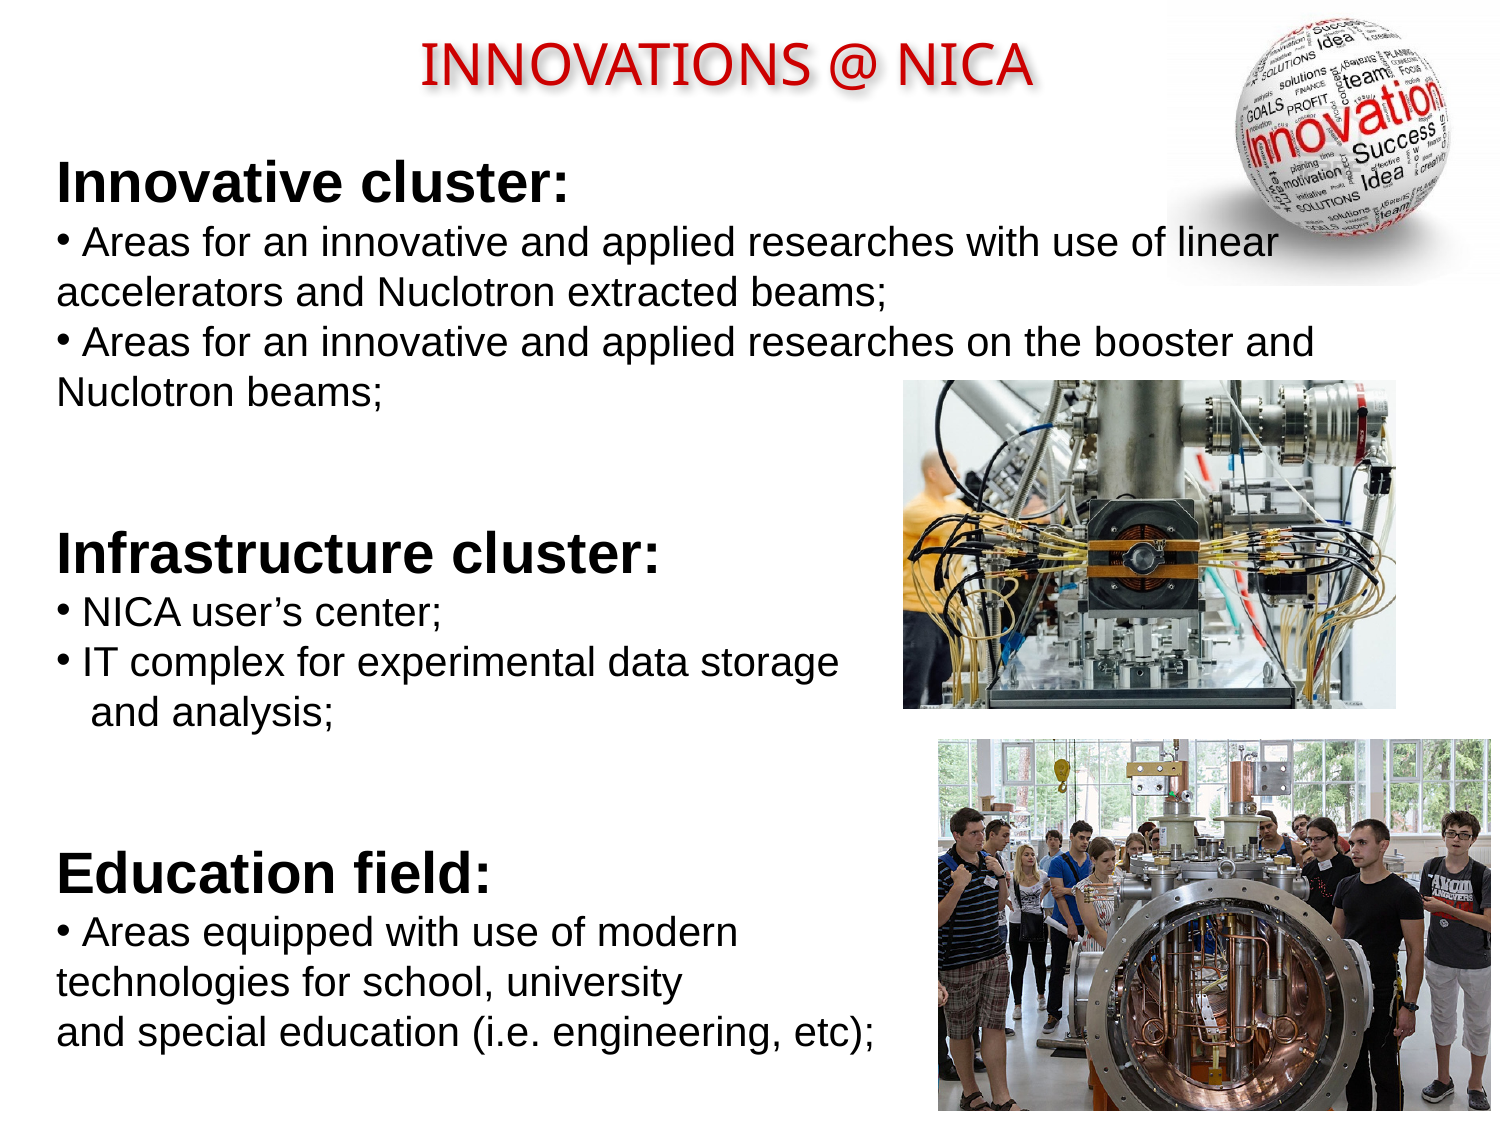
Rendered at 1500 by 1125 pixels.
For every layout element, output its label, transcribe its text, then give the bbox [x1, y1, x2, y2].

picture [903, 380, 1396, 709]
text_box INNOVATIONS @ NICA [82, 19, 1167, 105]
picture [1167, 0, 1500, 286]
text_box Innovative cluster: Areas for an innovative and applied researches with use of linear accelerators and Nuclotron extracted beams; Areas for an innovative and applied researches on the booster and Nuclotron beams; Infrastructure cluster: NICA user’s center; IT complex for experimental data storage and analysis; Education field: Areas equipped with use of modern technologies for school, university and special education (i.e. engineering, etc); [41, 137, 1372, 1063]
picture [938, 739, 1491, 1112]
